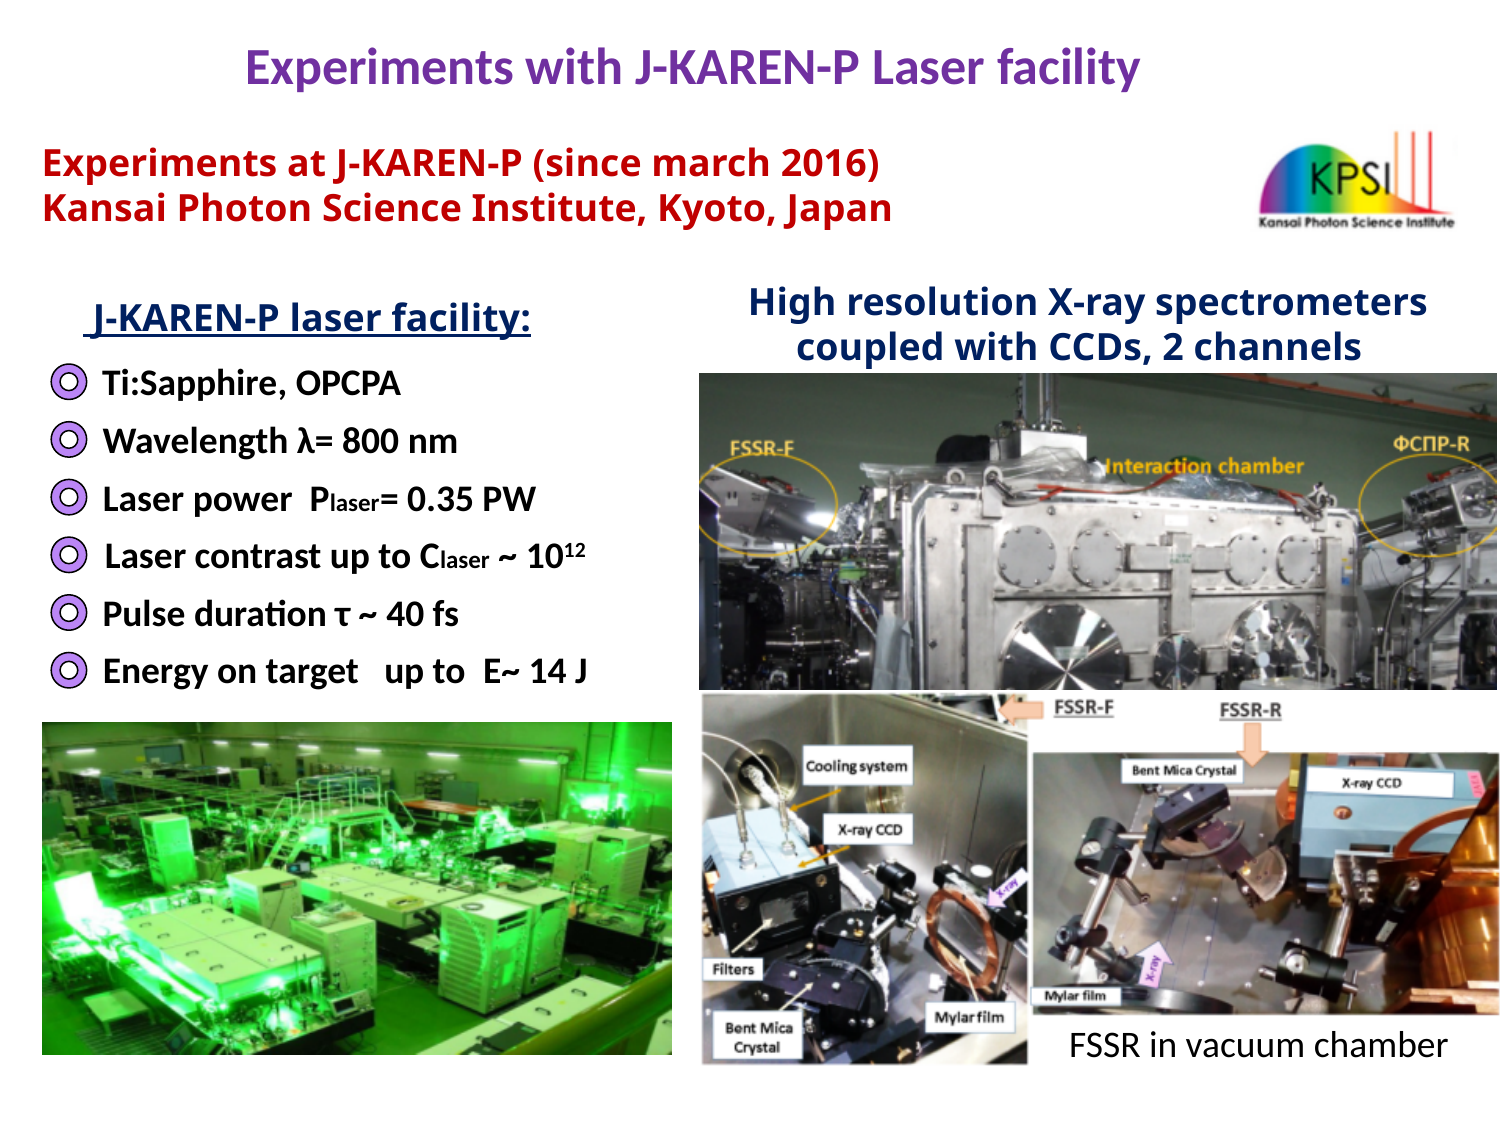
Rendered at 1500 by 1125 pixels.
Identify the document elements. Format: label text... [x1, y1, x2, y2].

text_box [51, 479, 87, 515]
text_box Ti:Sapphire, OPCPA [87, 350, 417, 411]
picture [1249, 119, 1458, 232]
text_box [51, 364, 87, 400]
picture [698, 373, 1500, 1068]
text_box High resolution X-ray spectrometers coupled with CCDs, 2 channels [656, 270, 1500, 376]
text_box Laser contrast up to Claser ~ 1012 [89, 523, 610, 584]
text_box [51, 537, 87, 573]
text_box Laser power Plaser= 0.35 PW [87, 466, 561, 526]
text_box [51, 652, 87, 688]
text_box [51, 421, 87, 458]
text_box J-KAREN-P laser facility: [68, 286, 547, 347]
text_box Wavelength λ= 800 nm [87, 408, 483, 469]
picture [42, 722, 672, 1055]
text_box Experiments with J-KAREN-P Laser facility [229, 24, 1158, 102]
text_box [51, 594, 87, 631]
text_box Pulse duration τ ~ 40 fs [87, 581, 475, 638]
text_box Experiments at J-KAREN-P (since march 2016) Kansai Photon Science Institute, Kyoto, Japan [26, 131, 998, 236]
text_box Energy on target up to Е~ 14 J [87, 638, 603, 699]
